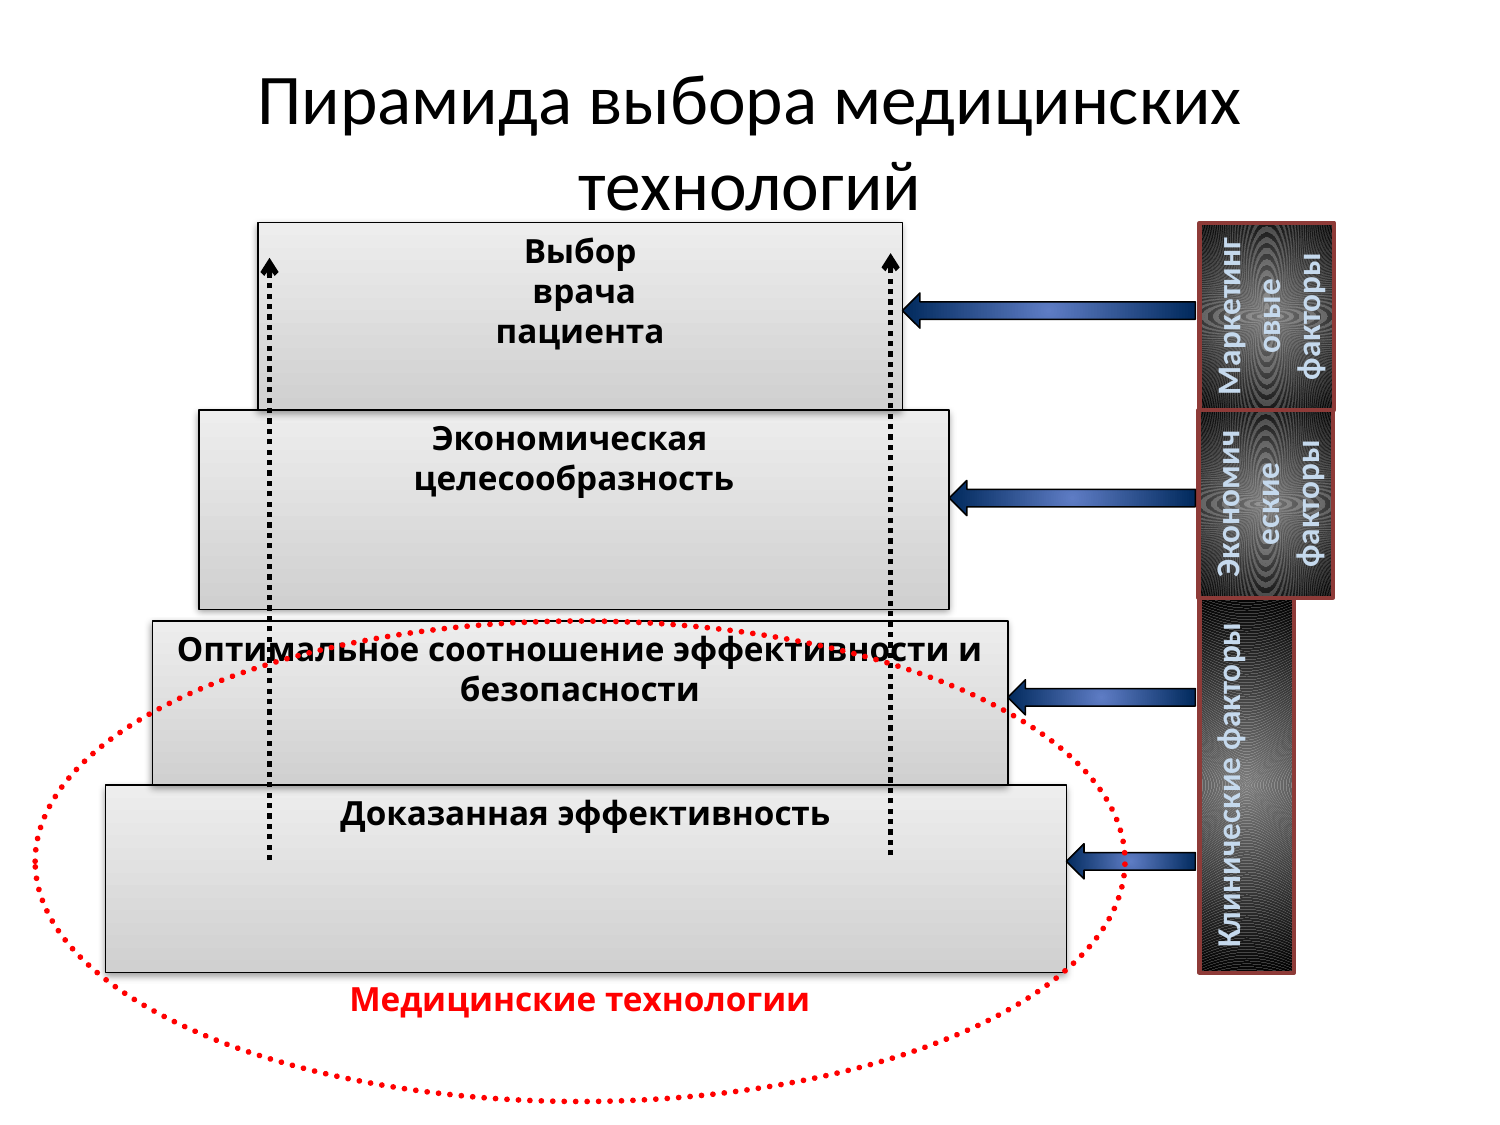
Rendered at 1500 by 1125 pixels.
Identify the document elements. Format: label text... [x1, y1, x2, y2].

text_box Экономическая целесообразность [198, 409, 950, 610]
text_box Выбор врача пациента [257, 222, 903, 411]
title Пирамида выбора медицинских технологий [75, 45, 1425, 233]
text_box [902, 292, 1196, 329]
text_box [1007, 679, 1196, 715]
text_box Экономические факторы [1196, 408, 1335, 600]
text_box Клинические факторы [1197, 600, 1296, 975]
text_box Медицинские технологии [35, 621, 1126, 1102]
text_box Оптимальное соотношение эффективности и безопасности [152, 620, 1009, 712]
text_box Маркетинговые факторы [1197, 221, 1336, 412]
text_box [949, 480, 1196, 516]
text_box [1125, 852, 1196, 871]
